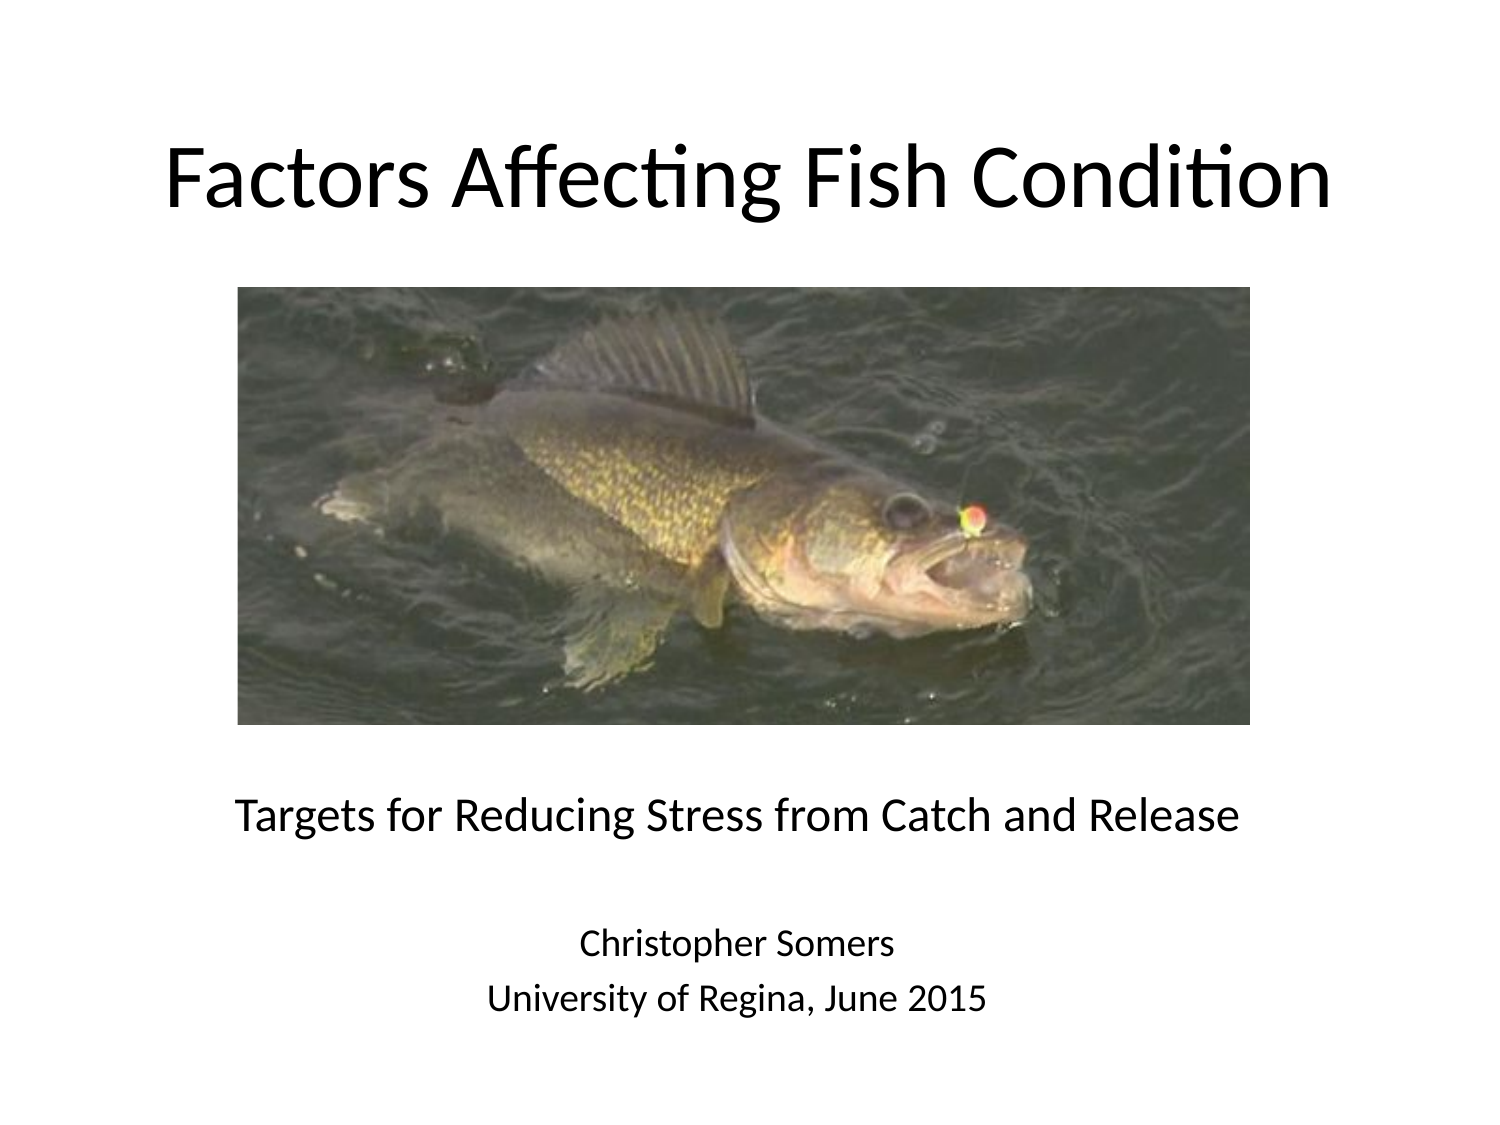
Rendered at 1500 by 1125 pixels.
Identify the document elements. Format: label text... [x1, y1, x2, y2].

title Factors Affecting Fish Condition [112, 50, 1388, 292]
subtitle Targets for Reducing Stress from Catch and Release Christopher Somers University of Regina, June 2015 [212, 774, 1263, 1063]
picture [237, 287, 1251, 726]
